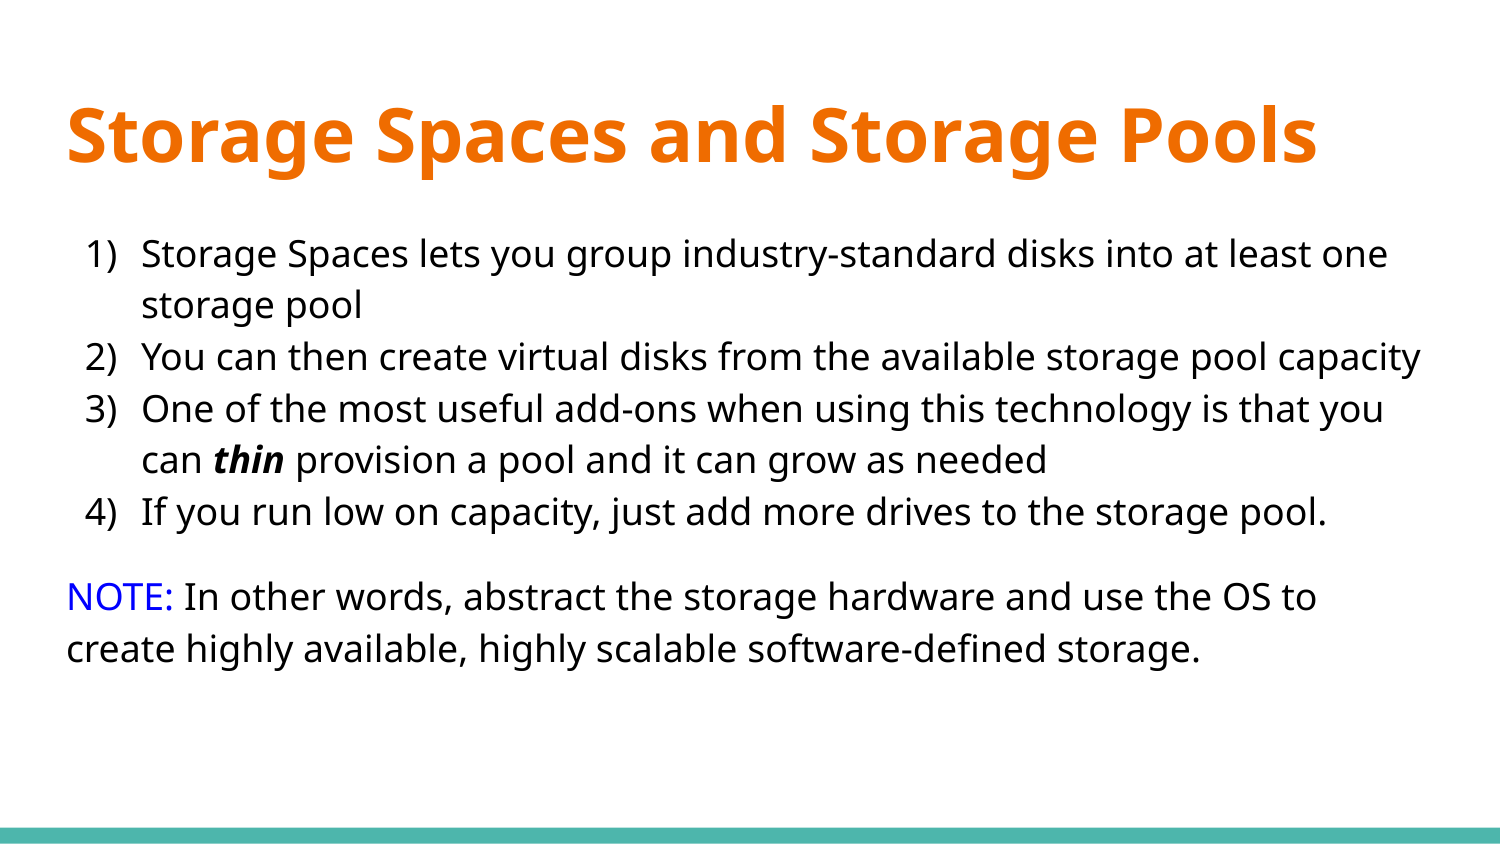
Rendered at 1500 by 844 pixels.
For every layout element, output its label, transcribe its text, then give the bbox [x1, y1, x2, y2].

title Storage Spaces and Storage Pools [51, 72, 1449, 189]
list Storage Spaces lets you group industry-standard disks into at least one storage pool You can then create virtual disks from the available storage pool capacity One of the most useful add-ons when using this technology is that you can thin provision a pool and it can grow as needed If you run low on capacity, just add more drives to the storage pool. NOTE: In other words, abstract the storage hardware and use the OS to create highly available, highly scalable software-defined storage. [51, 207, 1449, 750]
